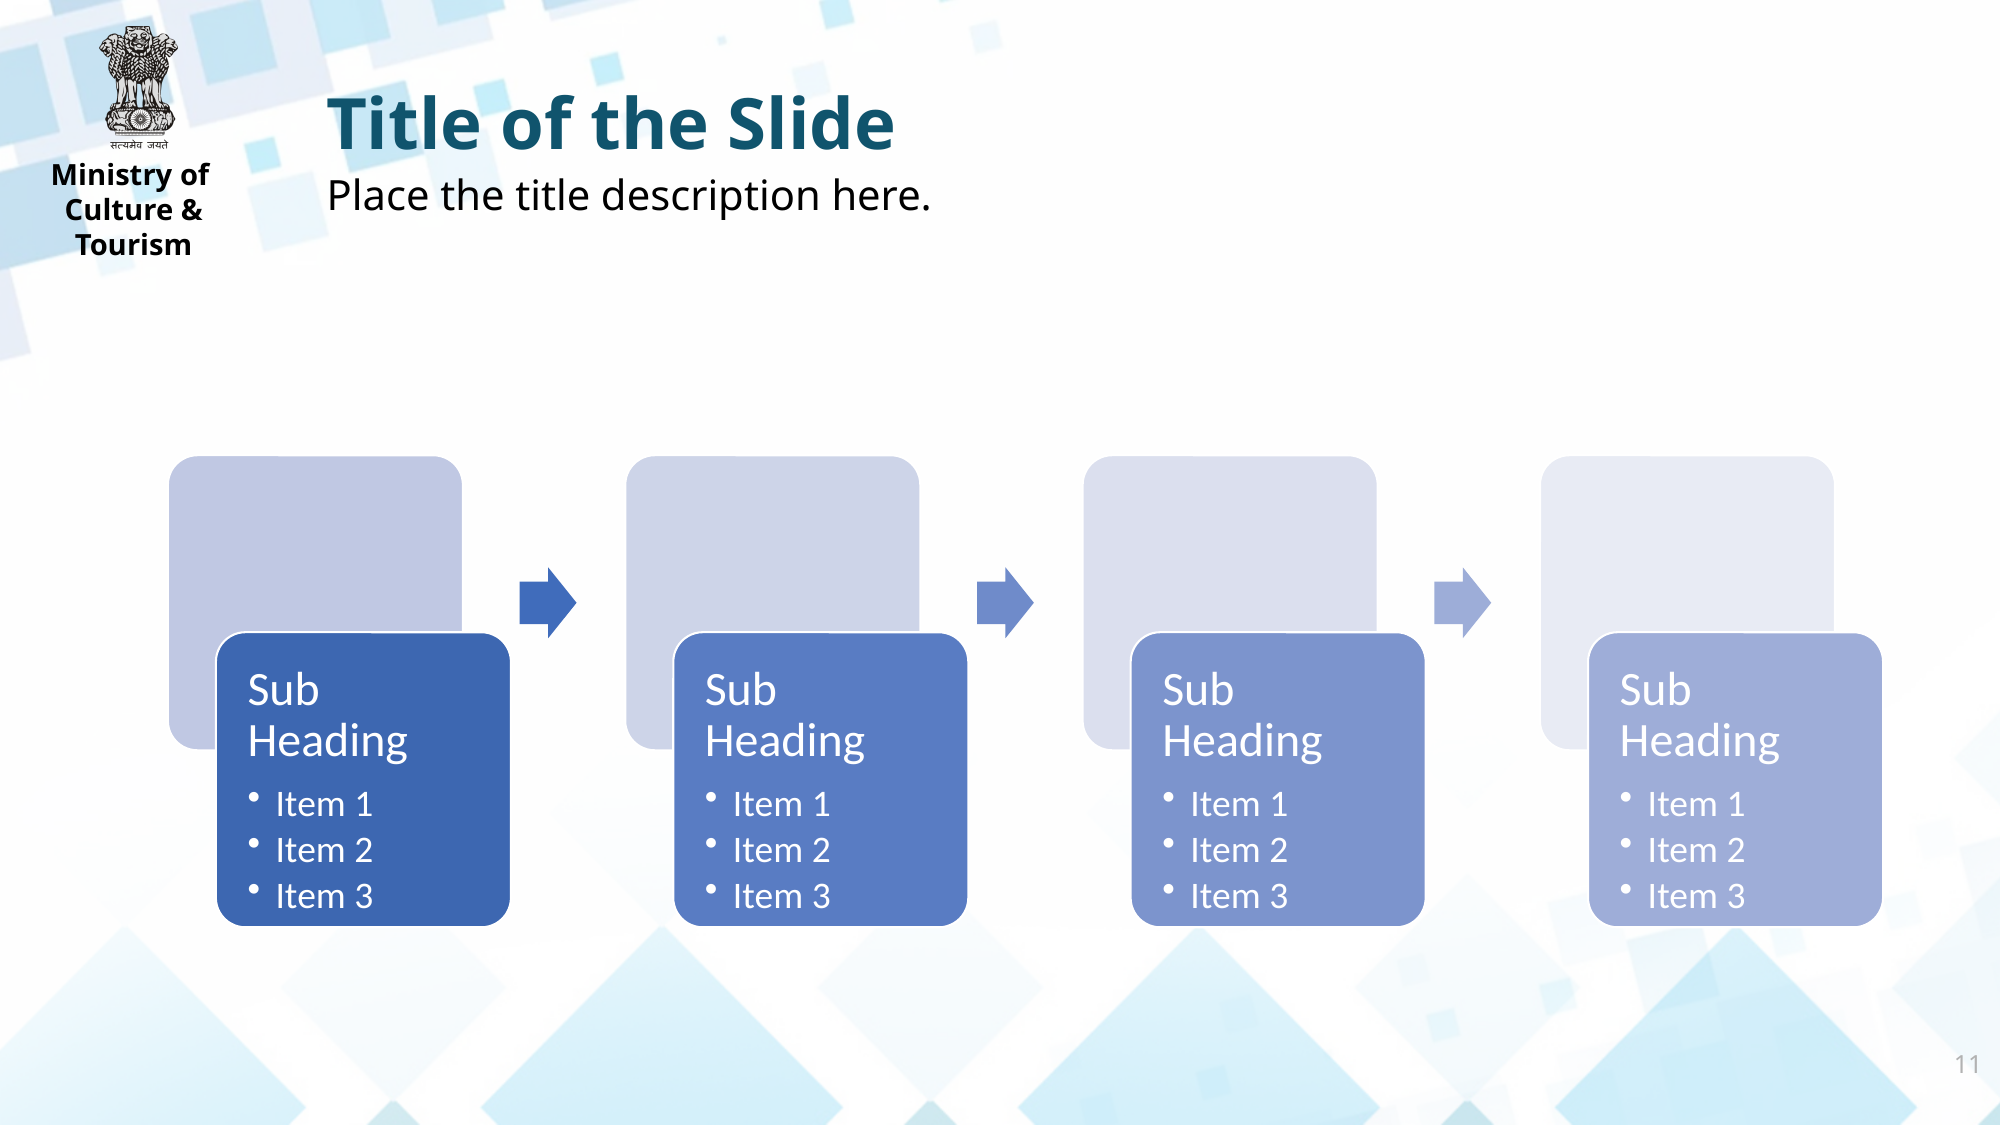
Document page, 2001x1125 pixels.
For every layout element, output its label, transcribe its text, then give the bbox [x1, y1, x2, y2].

slide_number 11 [1547, 1035, 1998, 1096]
picture [99, 26, 178, 149]
text_box Place the title description here. [326, 184, 1594, 287]
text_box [167, 304, 1884, 1079]
text_box Title of the Slide [326, 80, 1583, 160]
